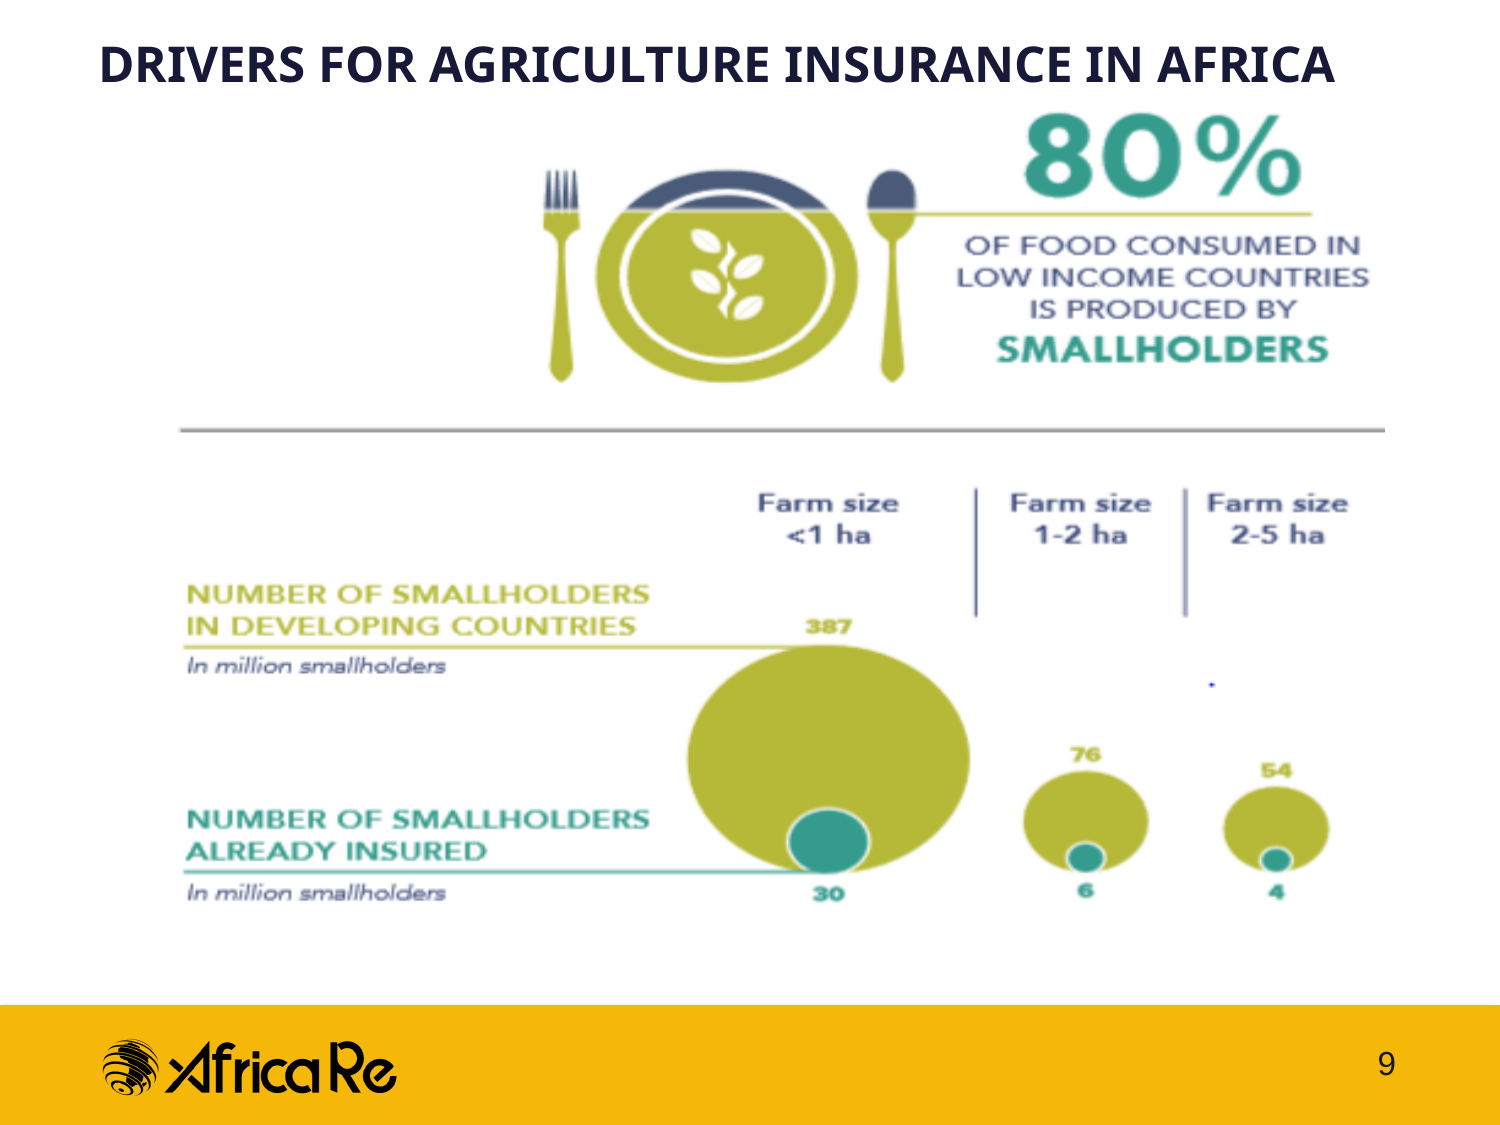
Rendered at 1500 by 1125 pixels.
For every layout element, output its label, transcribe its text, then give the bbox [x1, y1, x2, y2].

text_box DRIVERS FOR AGRICULTURE INSURANCE IN AFRICA [93, 33, 1407, 130]
picture [162, 97, 1385, 959]
text_box 9 [1252, 1034, 1411, 1090]
picture [98, 1034, 402, 1100]
text_box [0, 1004, 1500, 1125]
